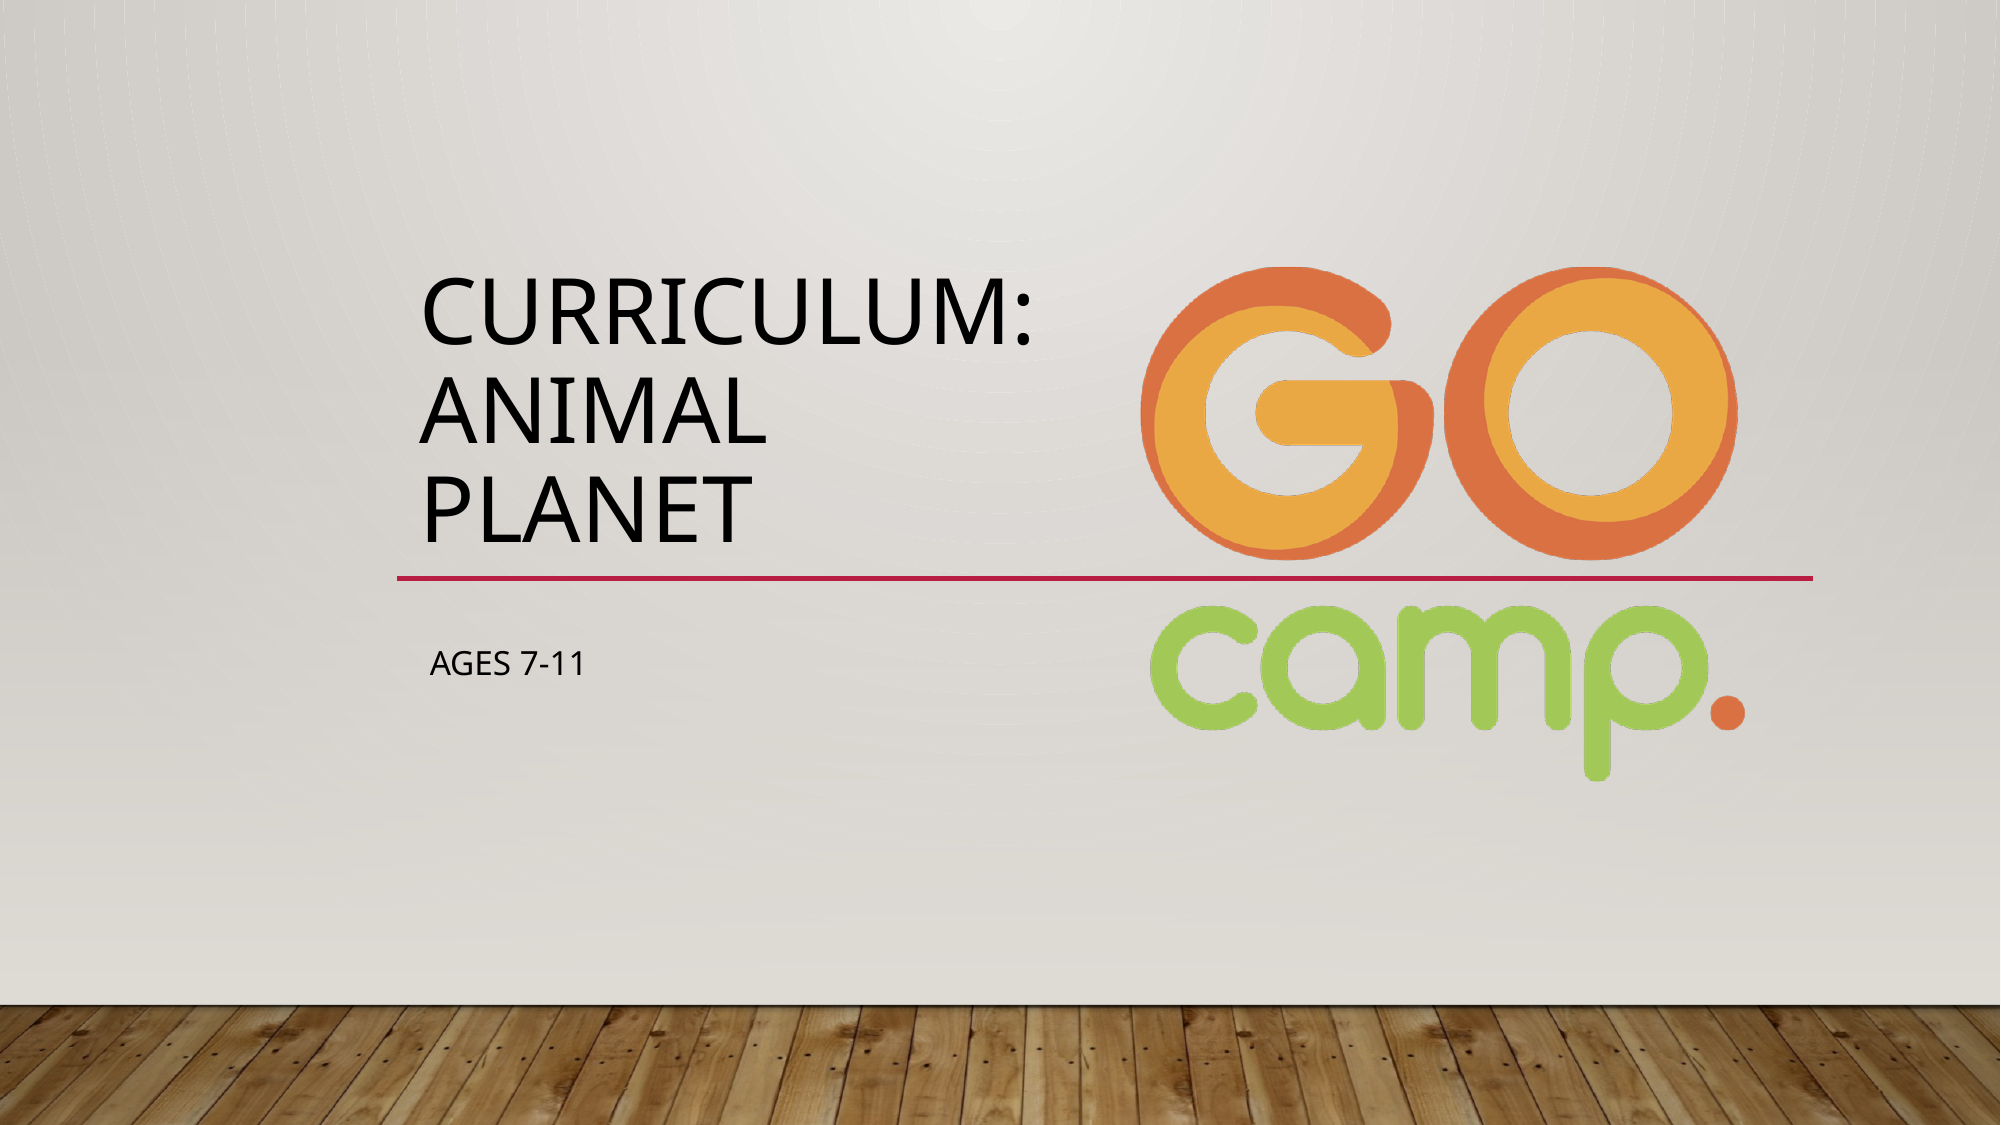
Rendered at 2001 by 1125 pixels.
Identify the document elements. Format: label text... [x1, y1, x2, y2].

title curriculum: animal planet [404, 157, 1060, 563]
picture [0, 1005, 2000, 1125]
subtitle Ages 7-11 [414, 618, 1060, 897]
picture [1060, 141, 1826, 907]
